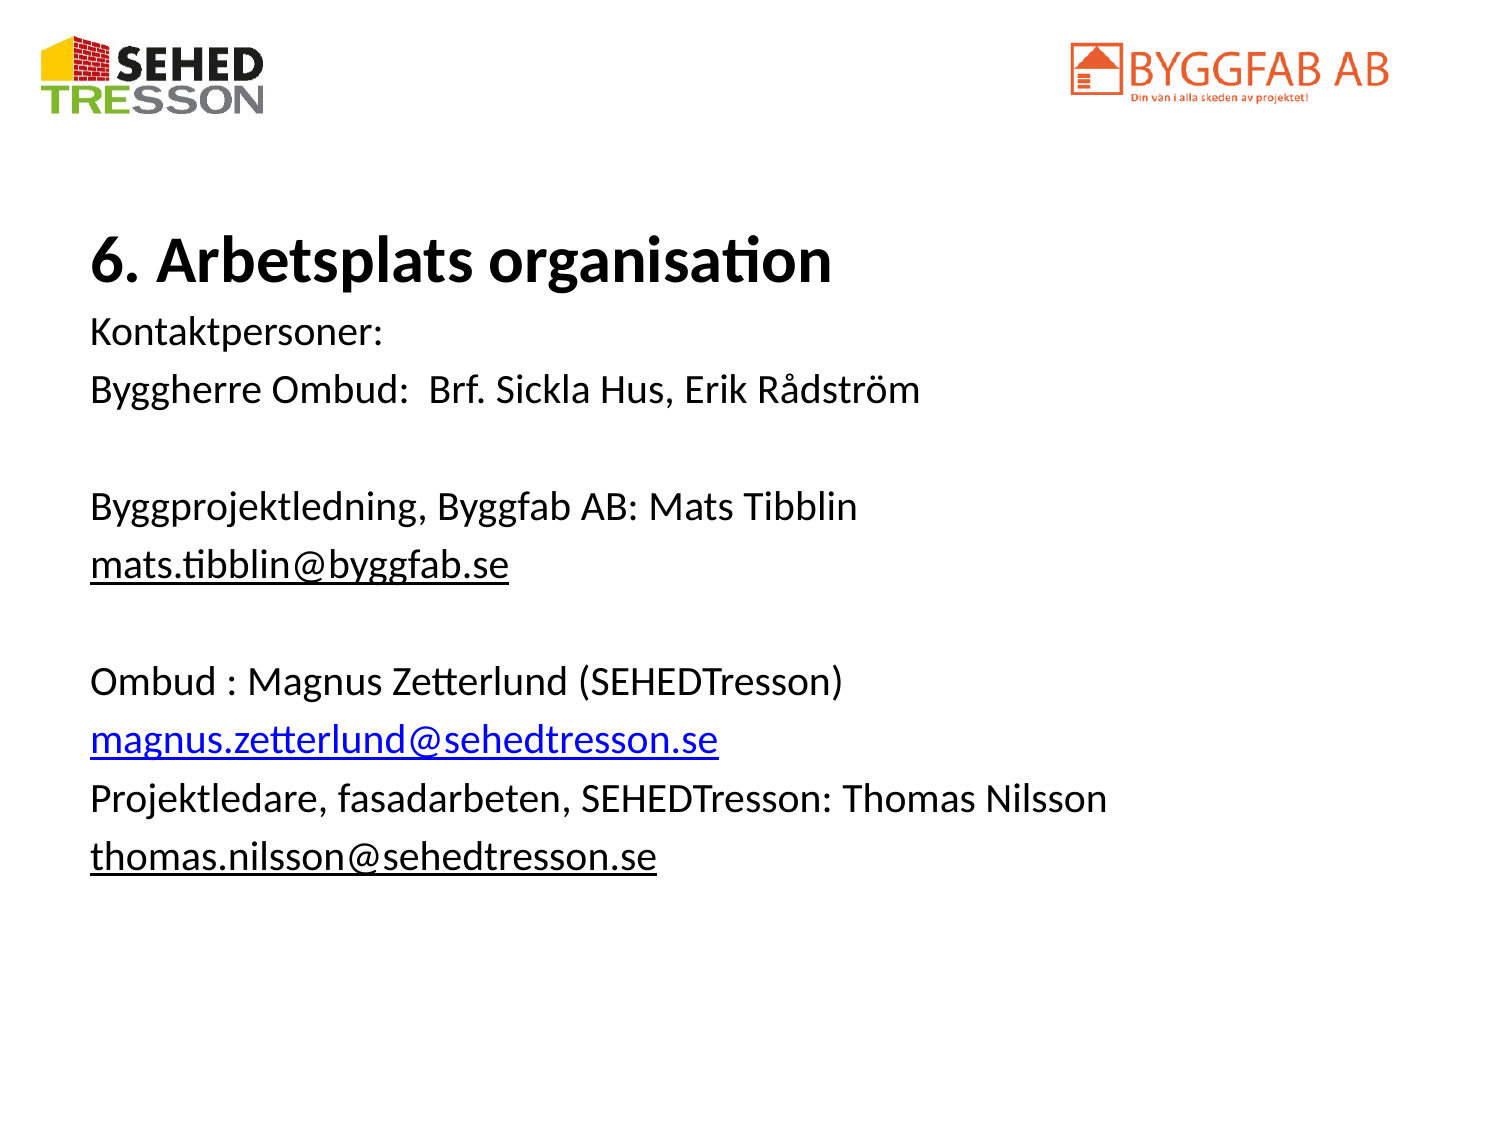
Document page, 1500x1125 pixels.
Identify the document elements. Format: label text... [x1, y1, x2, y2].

picture [40, 35, 263, 114]
list 6. Arbetsplats organisation Kontaktpersoner: Byggherre Ombud: Brf. Sickla Hus, Erik Rådström Byggprojektledning, Byggfab AB: Mats Tibblin mats.tibblin@byggfab.se Ombud : Magnus Zetterlund (SEHEDTresson) magnus.zetterlund@sehedtresson.se Projektledare, fasadarbeten, SEHEDTresson: Thomas Nilsson thomas.nilsson@sehedtresson.se [75, 208, 1452, 940]
picture [1068, 41, 1389, 105]
